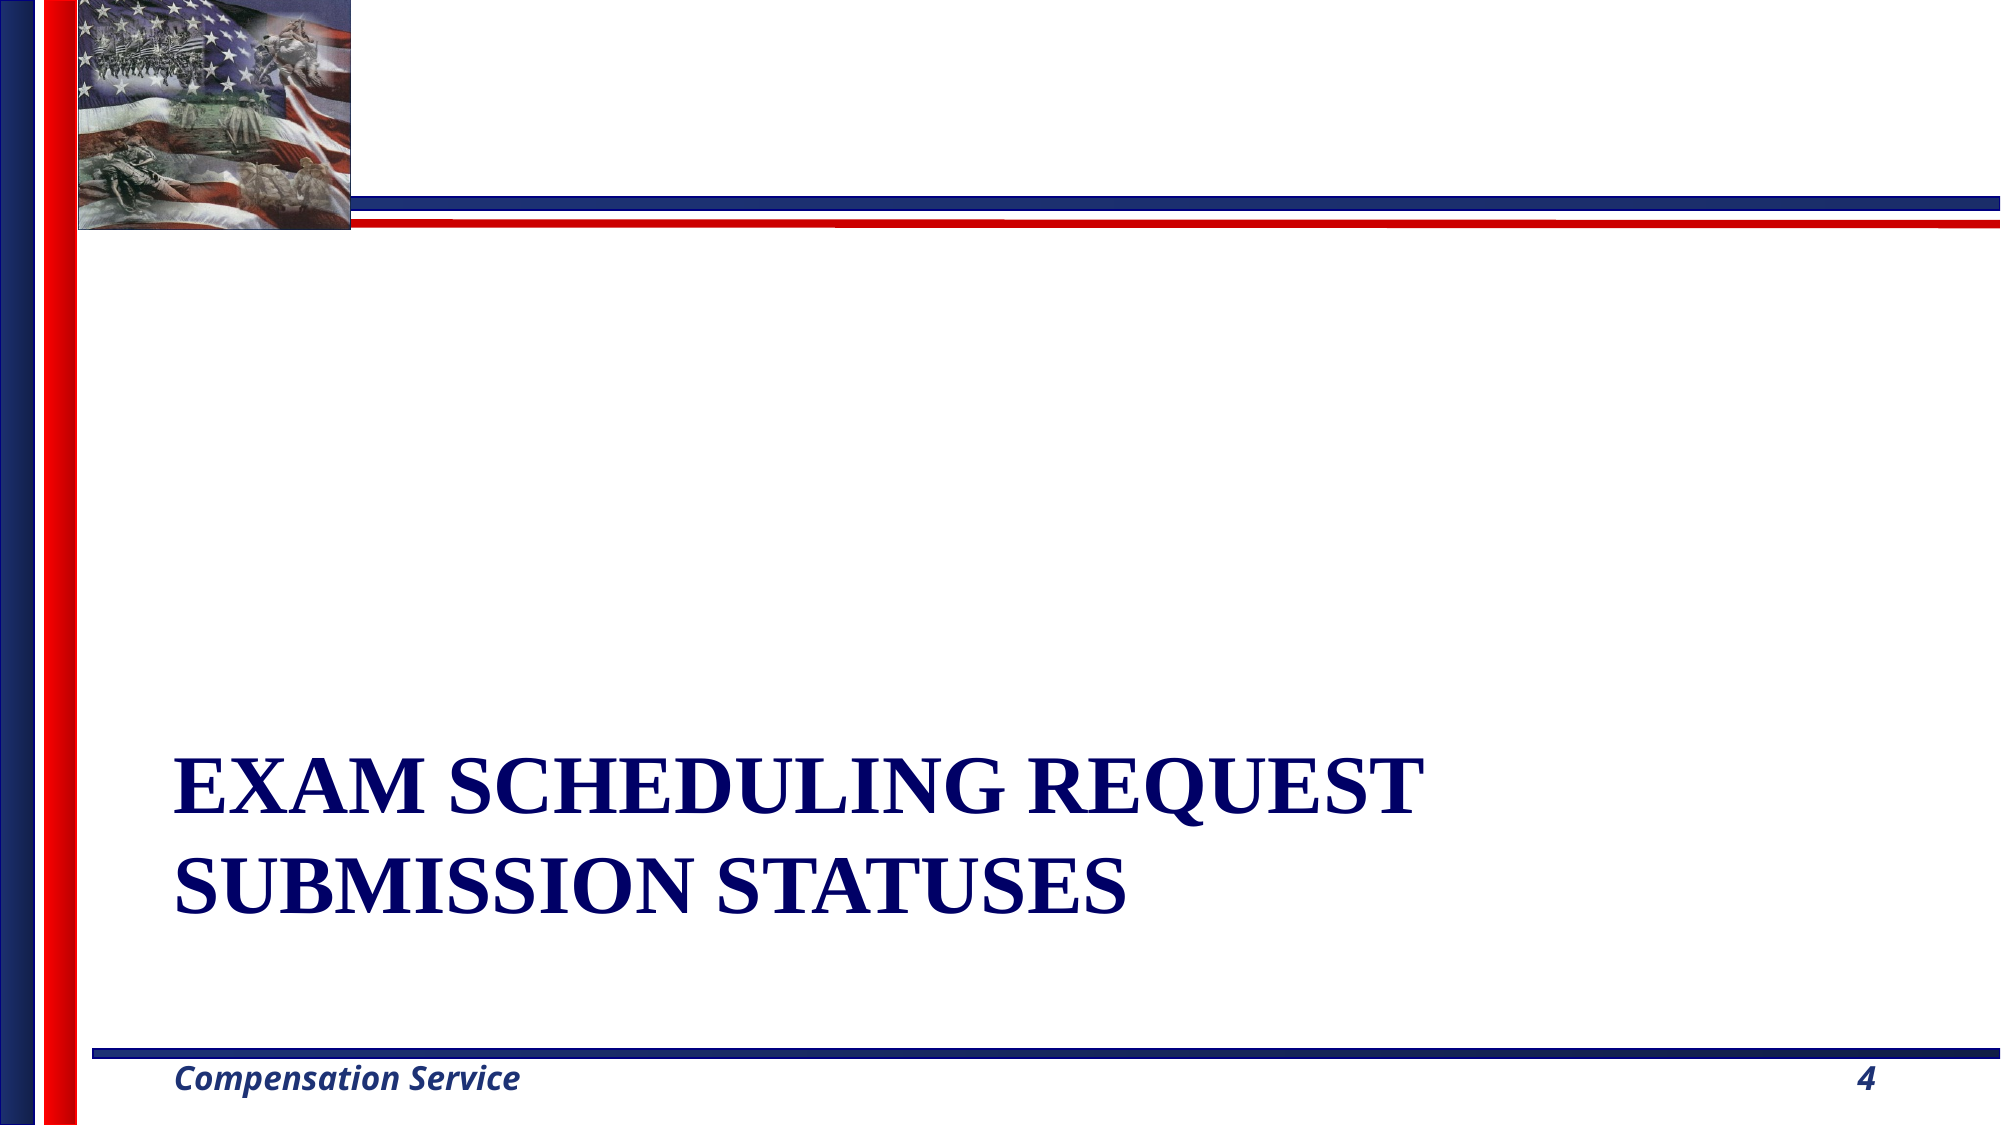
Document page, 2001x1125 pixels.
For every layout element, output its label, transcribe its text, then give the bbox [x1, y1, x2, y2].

title Exam scheduling Request submission statuses [157, 722, 1859, 947]
slide_number 4 [1733, 1042, 2000, 1118]
picture [78, 0, 351, 230]
